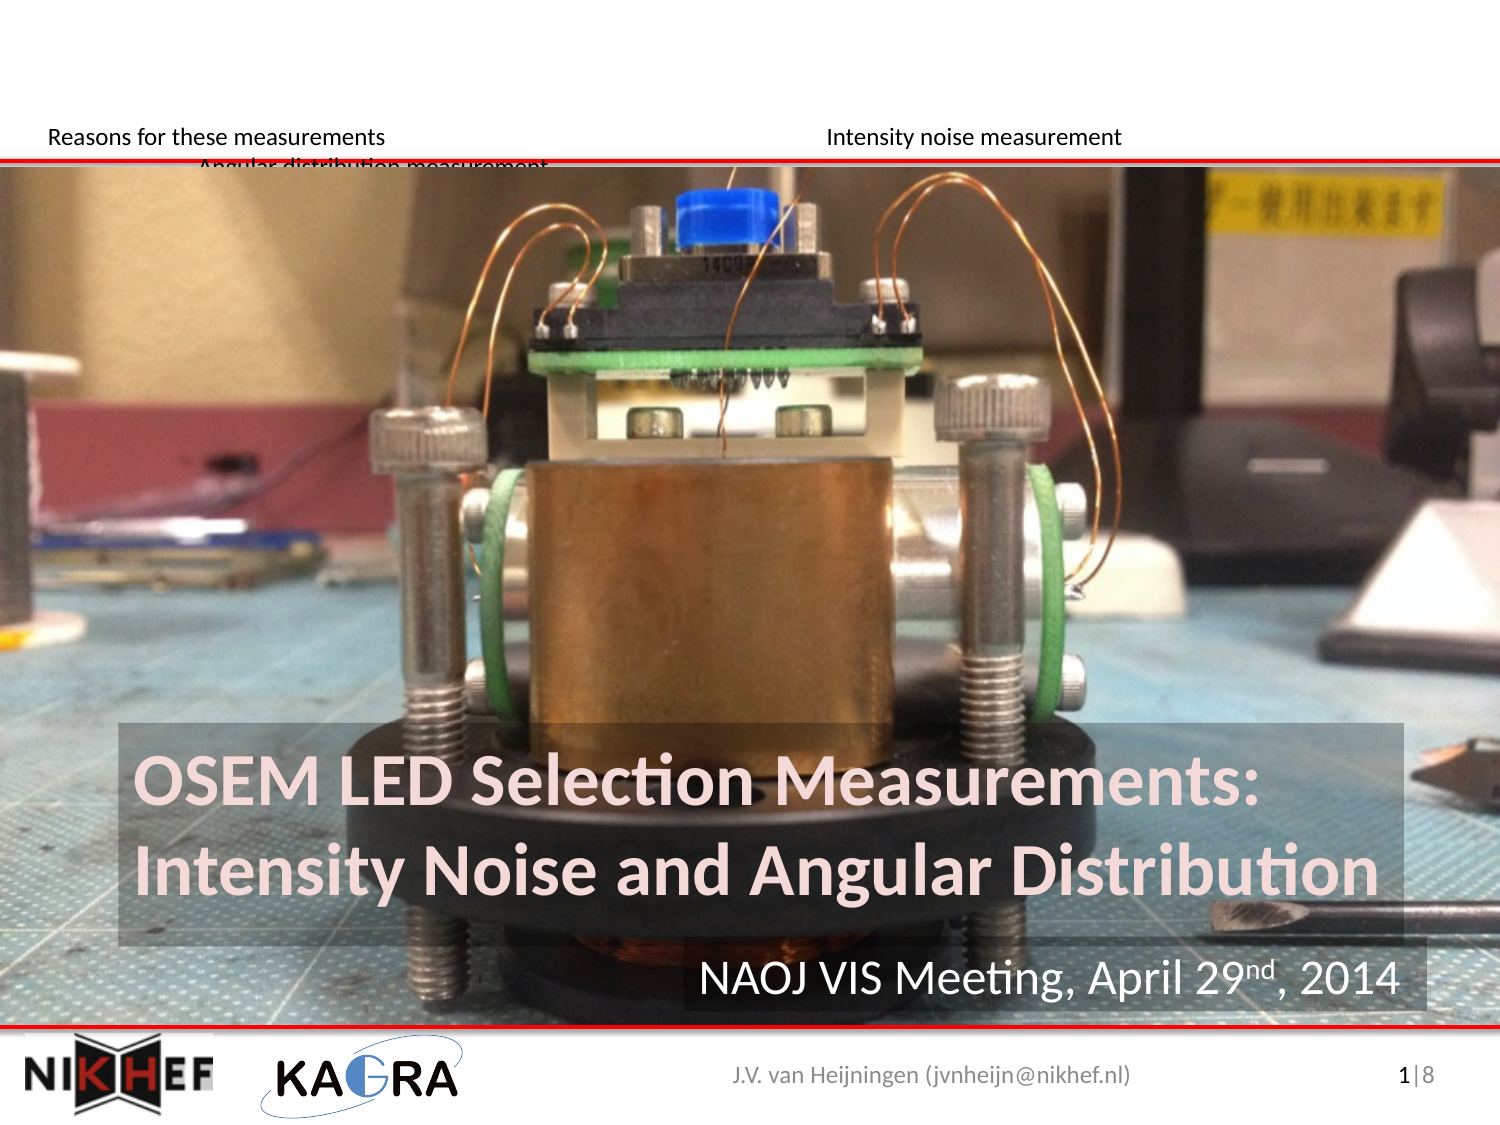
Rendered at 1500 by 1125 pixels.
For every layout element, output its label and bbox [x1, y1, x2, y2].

picture [25, 1033, 213, 1116]
picture [0, 167, 1500, 1125]
